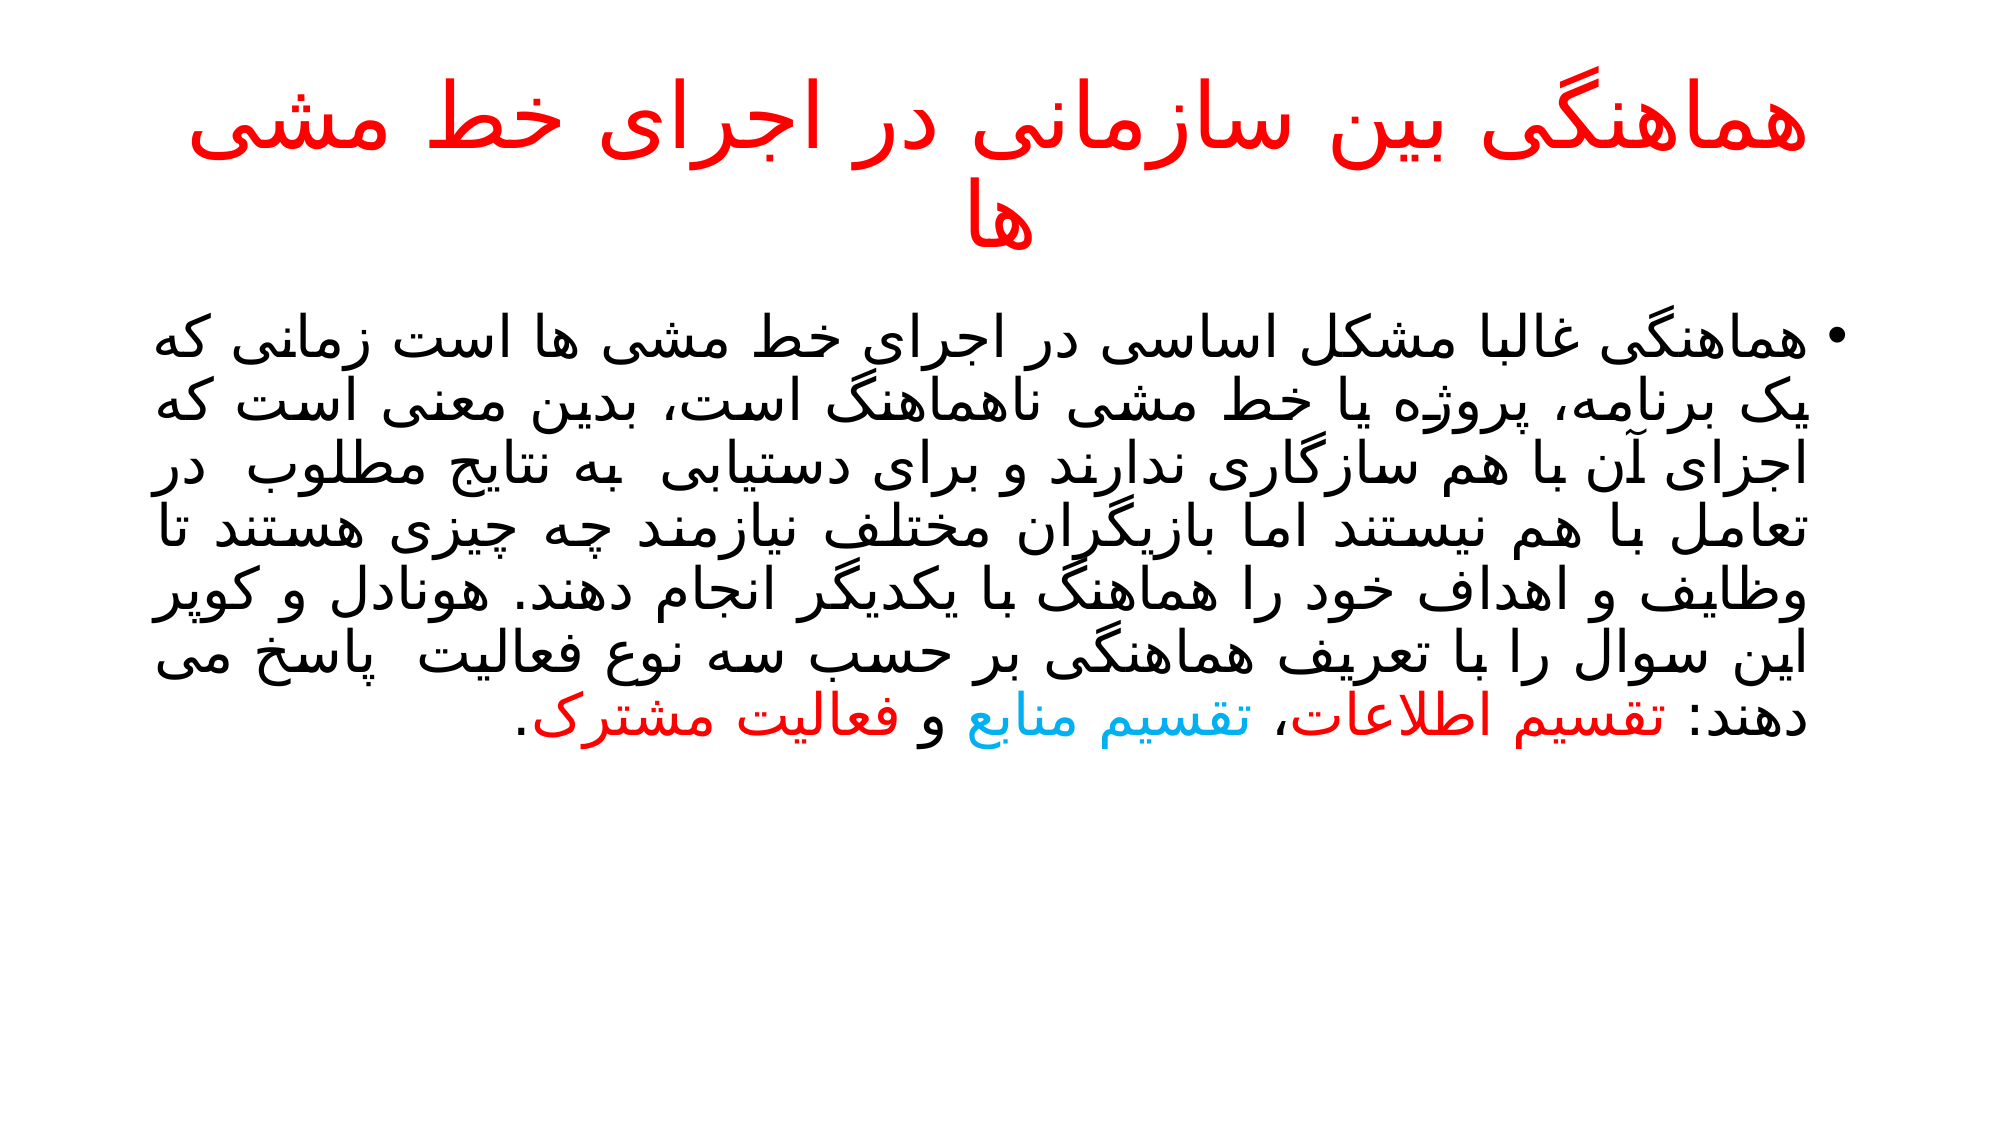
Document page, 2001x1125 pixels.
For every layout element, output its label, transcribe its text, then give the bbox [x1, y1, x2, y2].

title هماهنگی بین سازمانی در اجرای خط مشی ها [137, 59, 1863, 278]
list هماهنگی غالبا مشکل اساسی در اجرای خط مشی ها است زمانی که یک برنامه، پروژه یا خط مشی ناهماهنگ است، بدین معنی است که اجزای آن با هم سازگاری ندارند و برای دستیابی به نتایج مطلوب در تعامل با هم نیستند اما بازیگران مختلف نیازمند چه چیزی هستند تا وظایف و اهداف خود را هماهنگ با یکدیگر انجام دهند. هونادل و کوپر این سوال را با تعریف هماهنگی بر حسب سه نوع فعالیت پاسخ می دهند: تقسیم اطلاعات، تقسیم منابع و فعالیت مشترک. [137, 299, 1863, 1014]
